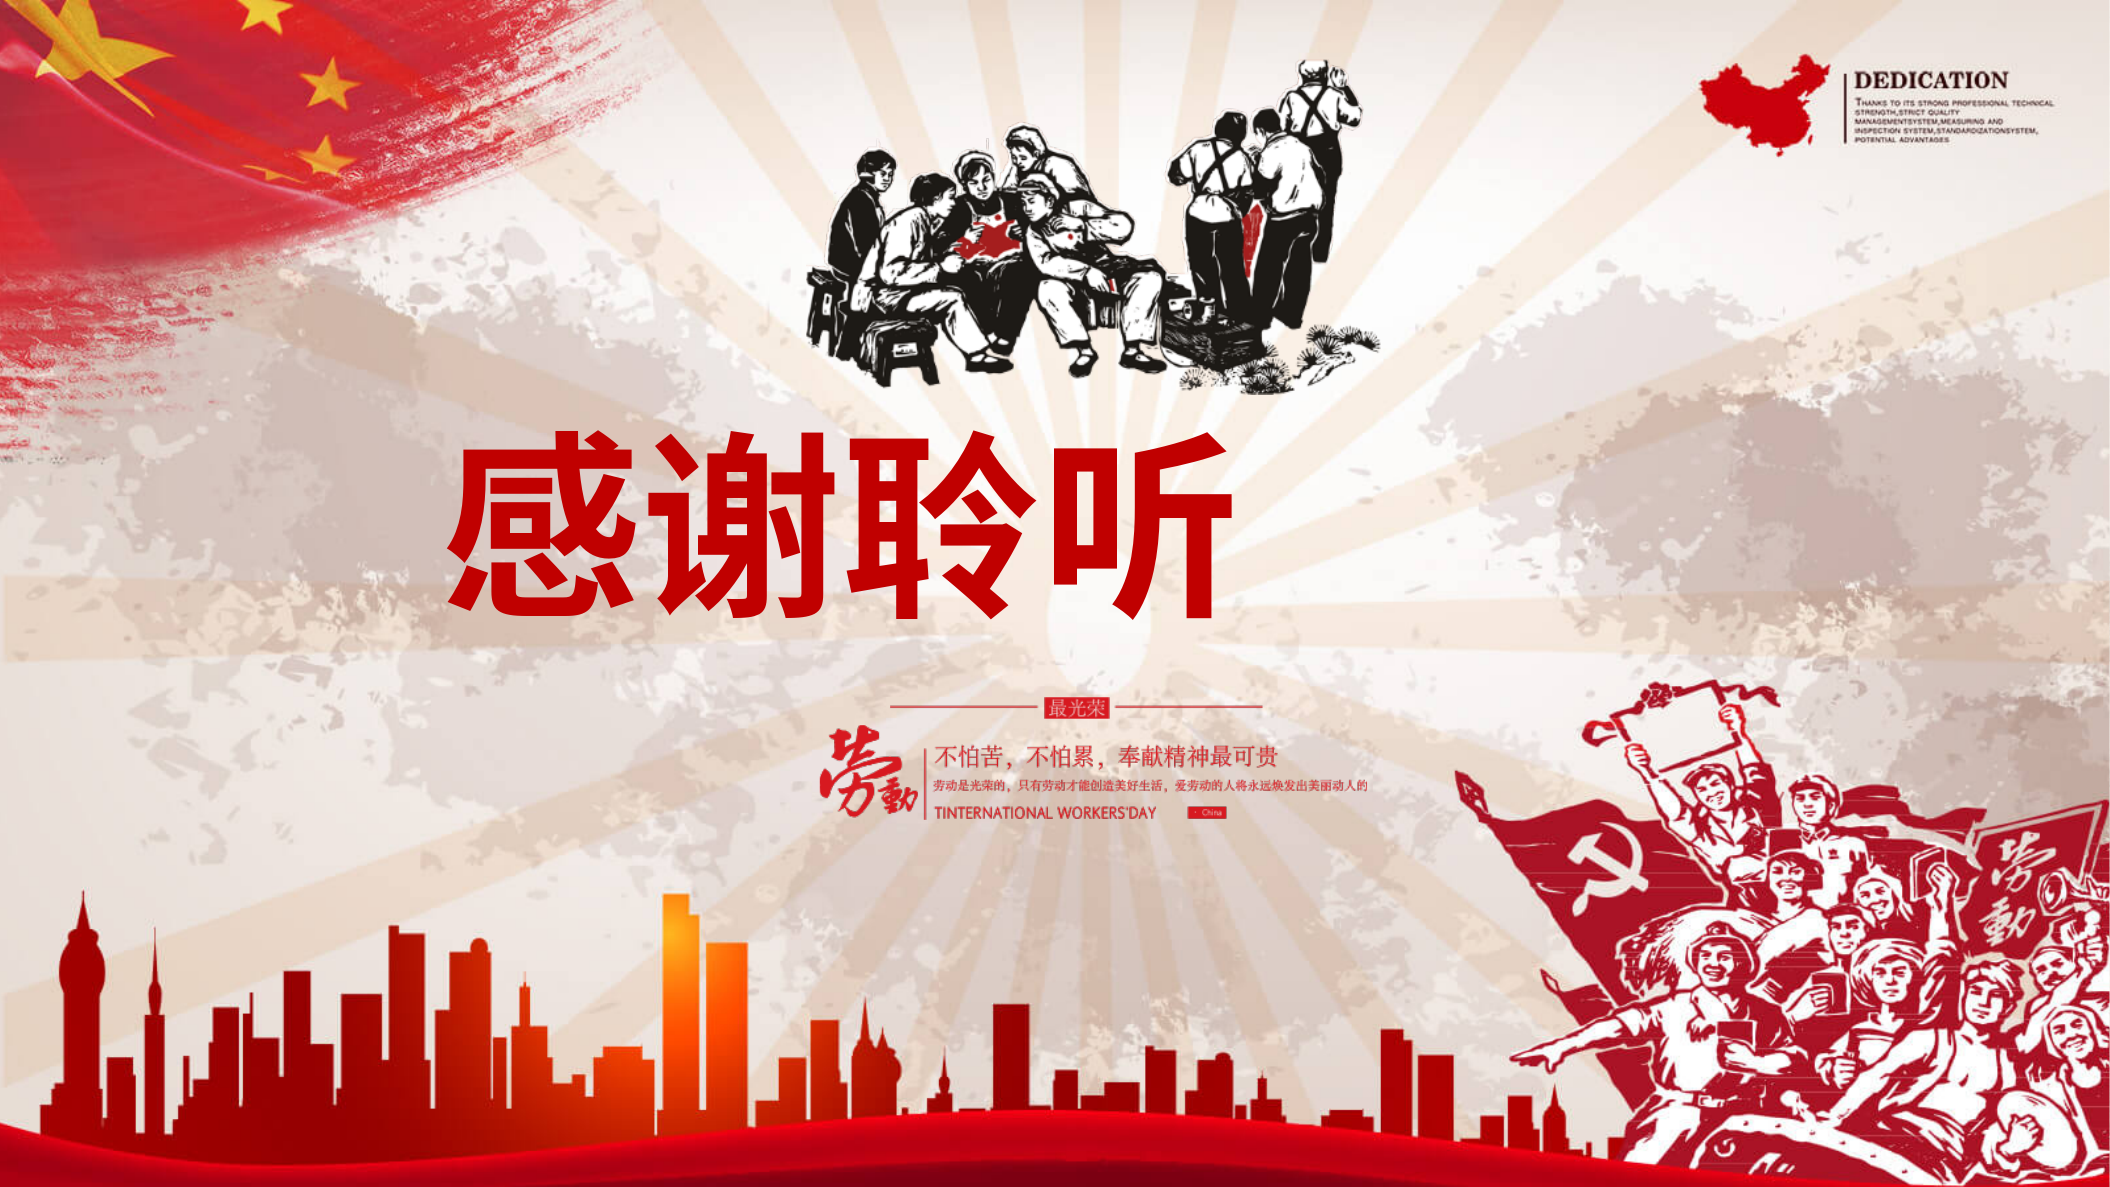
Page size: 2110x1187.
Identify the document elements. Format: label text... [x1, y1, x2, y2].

text_box 感谢聆听 [426, 394, 1798, 650]
picture [0, 0, 2110, 1187]
